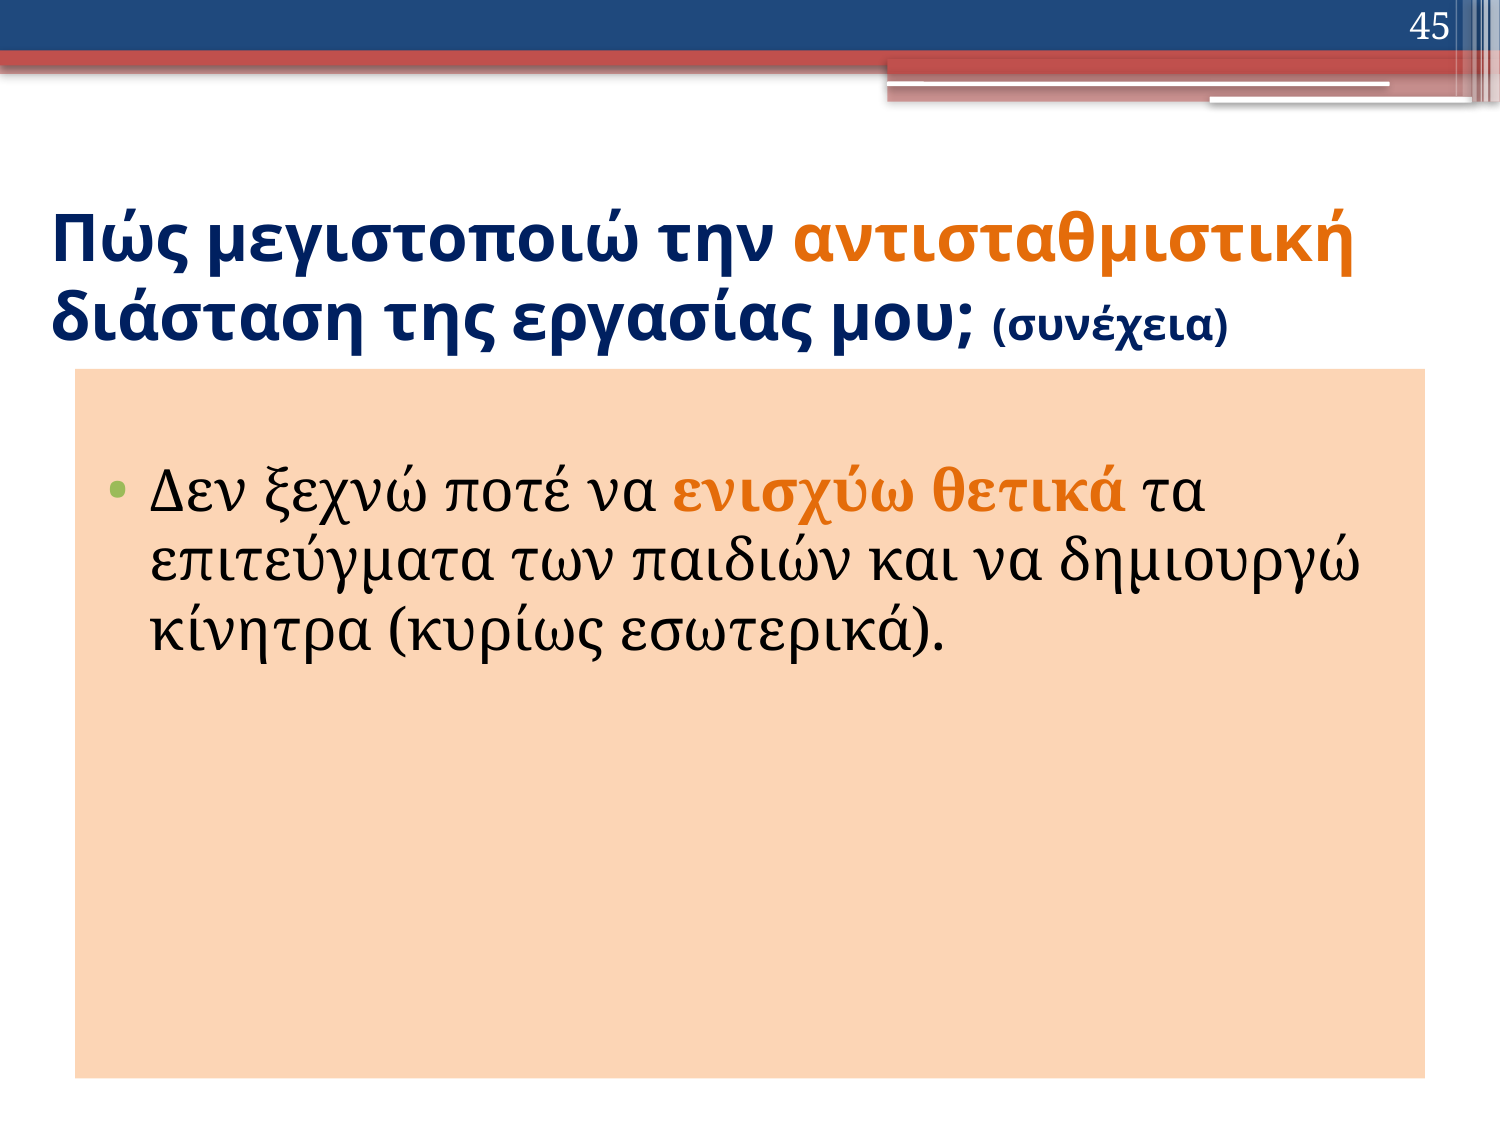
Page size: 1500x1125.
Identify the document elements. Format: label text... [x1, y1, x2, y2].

title Πώς μεγιστοποιώ την αντισταθμιστική διάσταση της εργασίας μου; (συνέχεια) [35, 187, 1425, 363]
list Δεν ξεχνώ ποτέ να ενισχύω θετικά τα επιτεύγματα των παιδιών και να δημιουργώ κίνητρα (κυρίως εσωτερικά). [75, 368, 1425, 1079]
slide_number 45 [1341, 0, 1466, 61]
